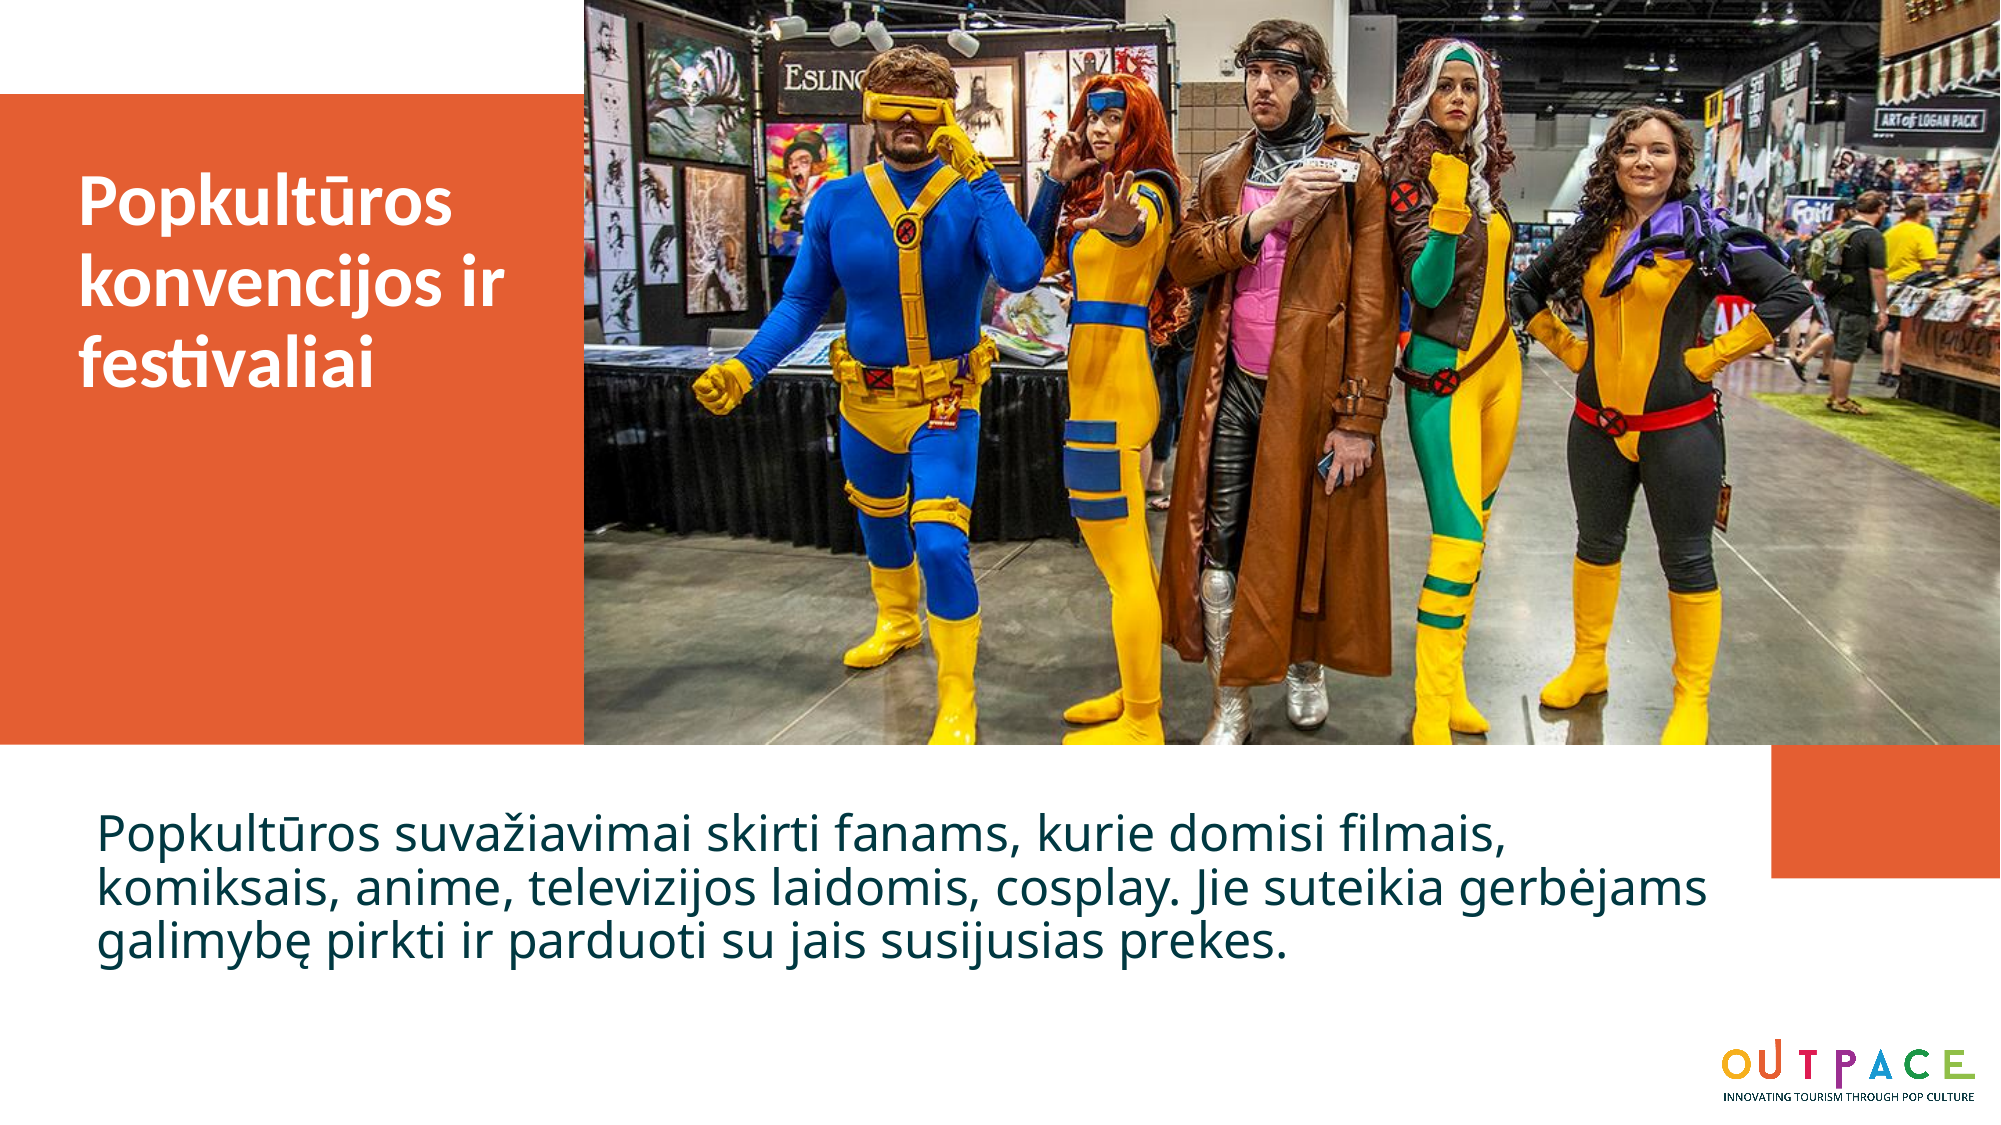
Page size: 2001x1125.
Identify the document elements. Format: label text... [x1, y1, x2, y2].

picture [1722, 1039, 1975, 1101]
list Popkultūros suvažiavimai skirti fanams, kurie domisi filmais, komiksais, anime, televizijos laidomis, cosplay. Jie suteikia gerbėjams galimybę pirkti ir parduoti su jais susijusias prekes. [81, 800, 1734, 1044]
list Popkultūros konvencijos ir festivaliai [63, 153, 566, 695]
picture [584, 0, 2000, 745]
